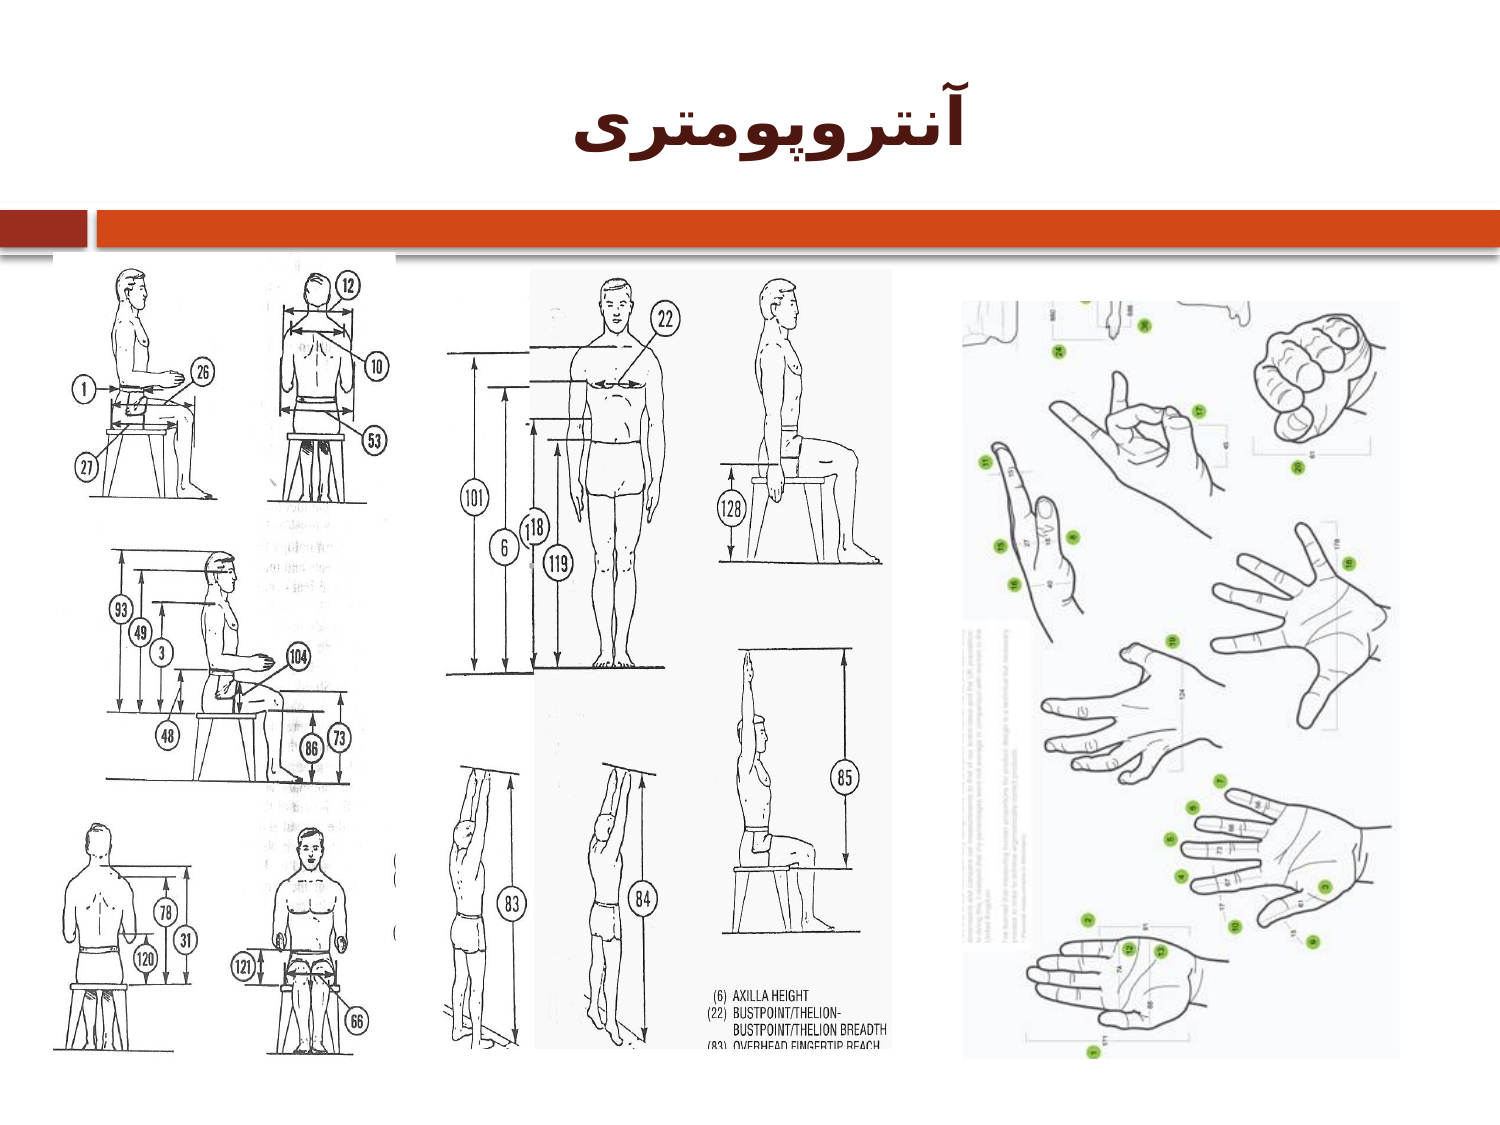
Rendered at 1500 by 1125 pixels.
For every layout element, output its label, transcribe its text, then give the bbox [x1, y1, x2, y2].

title آنتروپومتری [100, 37, 1438, 200]
picture [52, 252, 396, 1066]
picture [962, 301, 1400, 1059]
picture [442, 268, 892, 1050]
